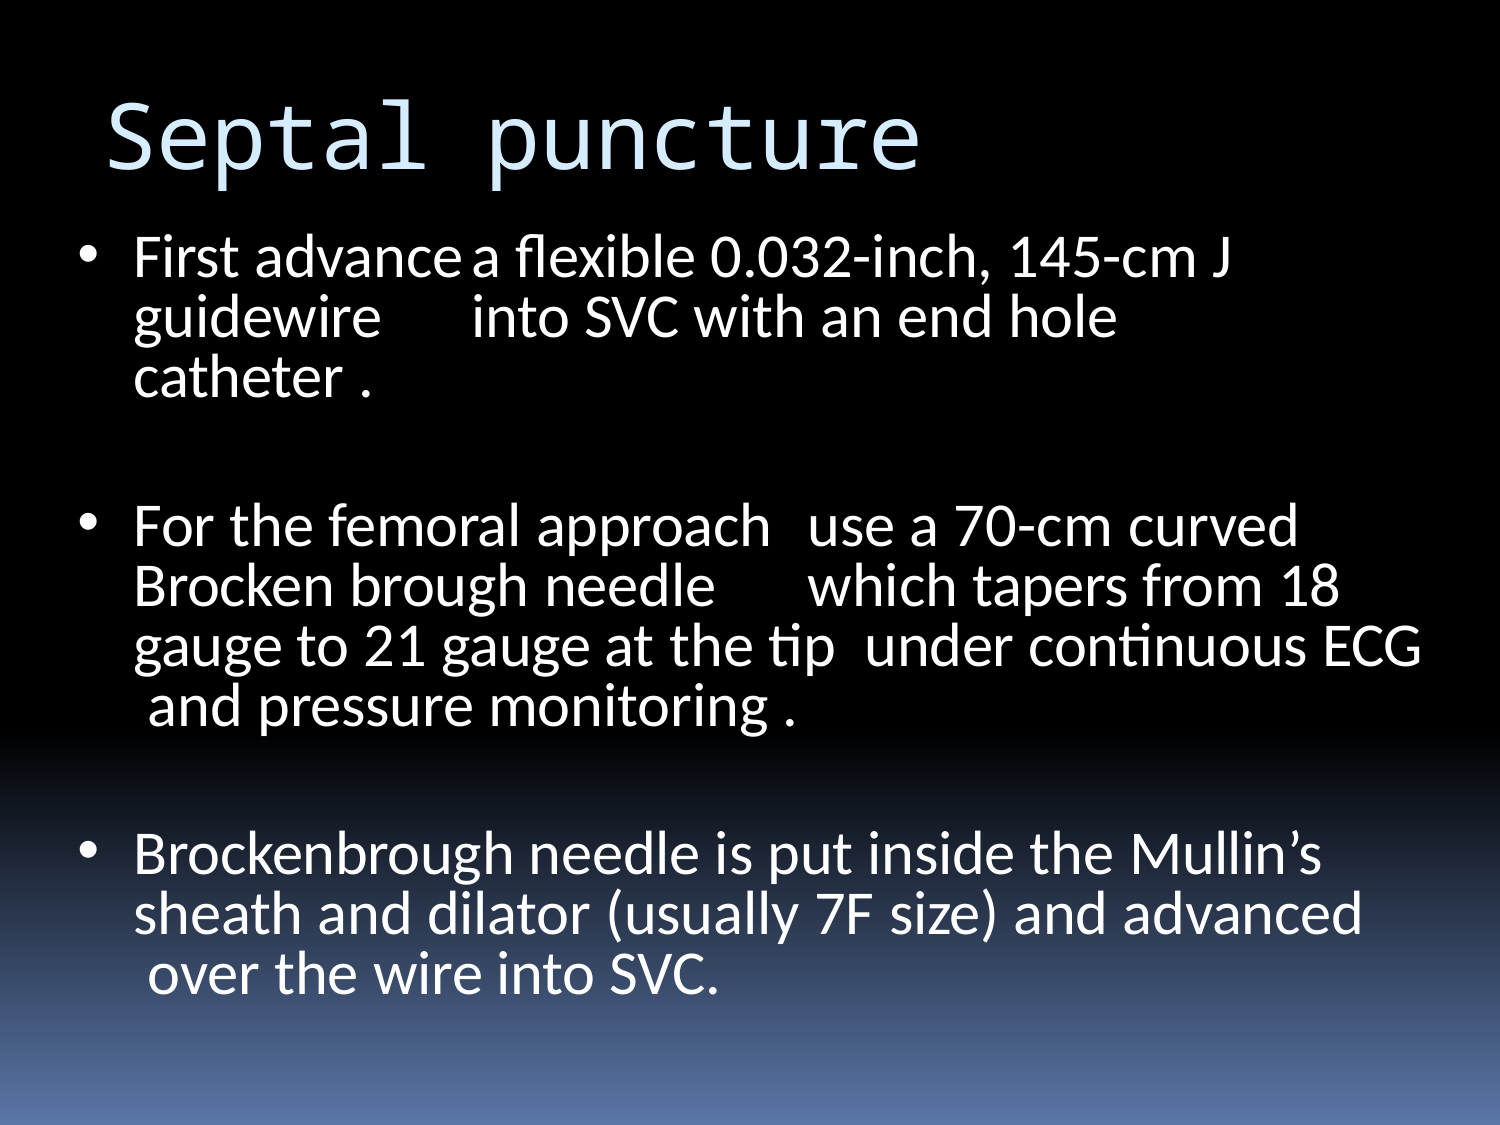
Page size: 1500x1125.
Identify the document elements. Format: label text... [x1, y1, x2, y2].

title Septal puncture [99, 75, 1047, 212]
text_box First advance a flexible 0.032-inch, 145-cm J guidewire into SVC with an end hole catheter . For the femoral approach use a 70-cm curved Brocken brough needle which tapers from 18 gauge to 21 gauge at the tip under continuous ECG and pressure monitoring . Brockenbrough needle is put inside the Mullin’s sheath and dilator (usually 7F size) and advanced over the wire into SVC. [75, 212, 1434, 1007]
